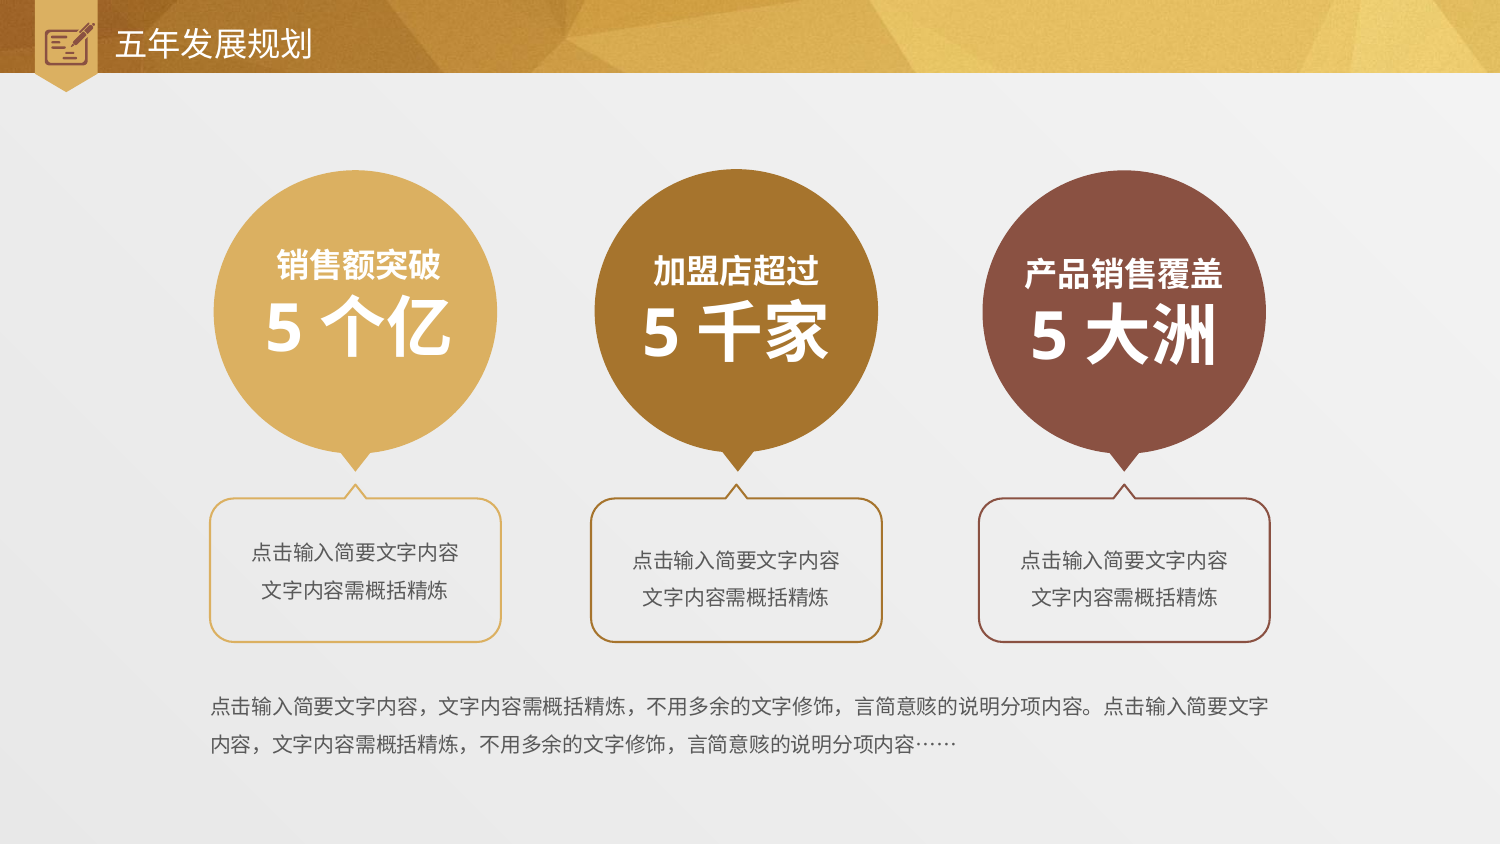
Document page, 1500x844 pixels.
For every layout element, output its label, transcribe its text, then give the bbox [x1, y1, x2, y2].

text_box 点击输入简要文字内容，文字内容需概括精炼，不用多余的文字修饰，言简意赅的说明分项内容。点击输入简要文字内容，文字内容需概括精炼，不用多余的文字修饰，言简意赅的说明分项内容…… [210, 681, 1270, 757]
picture [98, 0, 1500, 73]
text_box [44, 22, 95, 66]
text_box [982, 170, 1267, 472]
text_box 点击输入简要文字内容 文字内容需概括精炼 [237, 527, 474, 603]
title 五年发展规划 [99, 20, 550, 66]
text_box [213, 169, 498, 472]
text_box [594, 168, 879, 472]
text_box [976, 482, 1272, 645]
text_box [207, 482, 503, 645]
text_box [588, 482, 884, 645]
picture [0, 0, 34, 73]
